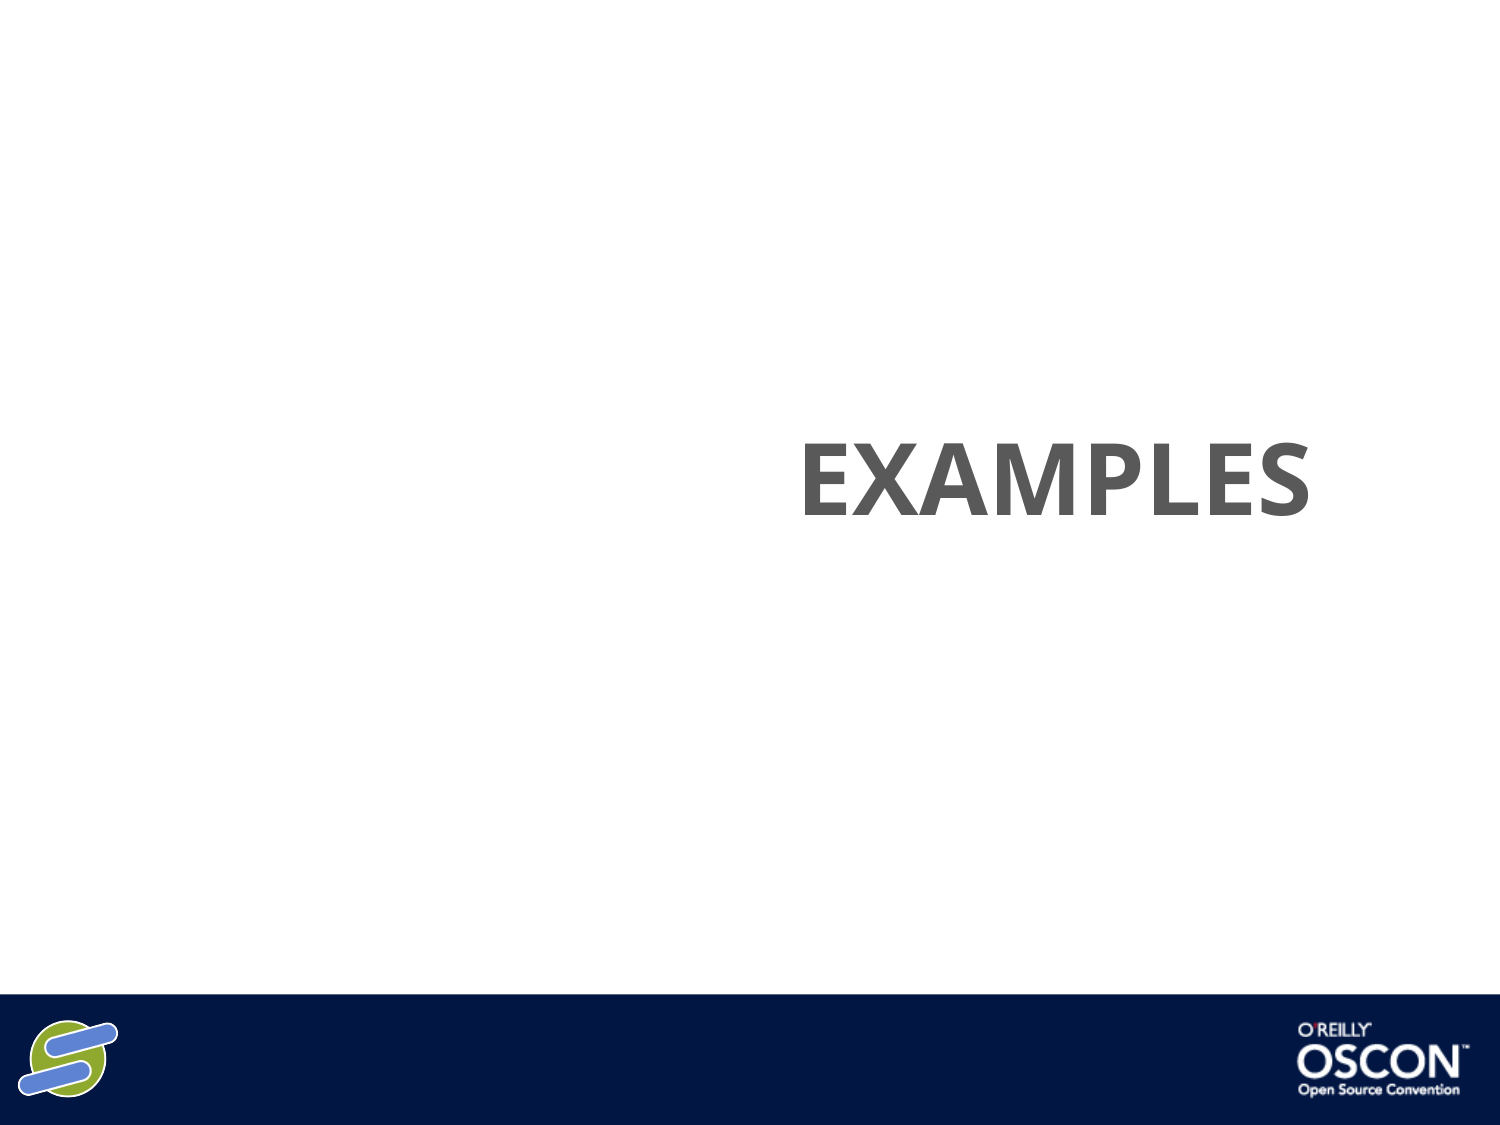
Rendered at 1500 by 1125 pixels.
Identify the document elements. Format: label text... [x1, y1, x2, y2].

title examples [181, 274, 1320, 542]
picture [0, 0, 1500, 1125]
